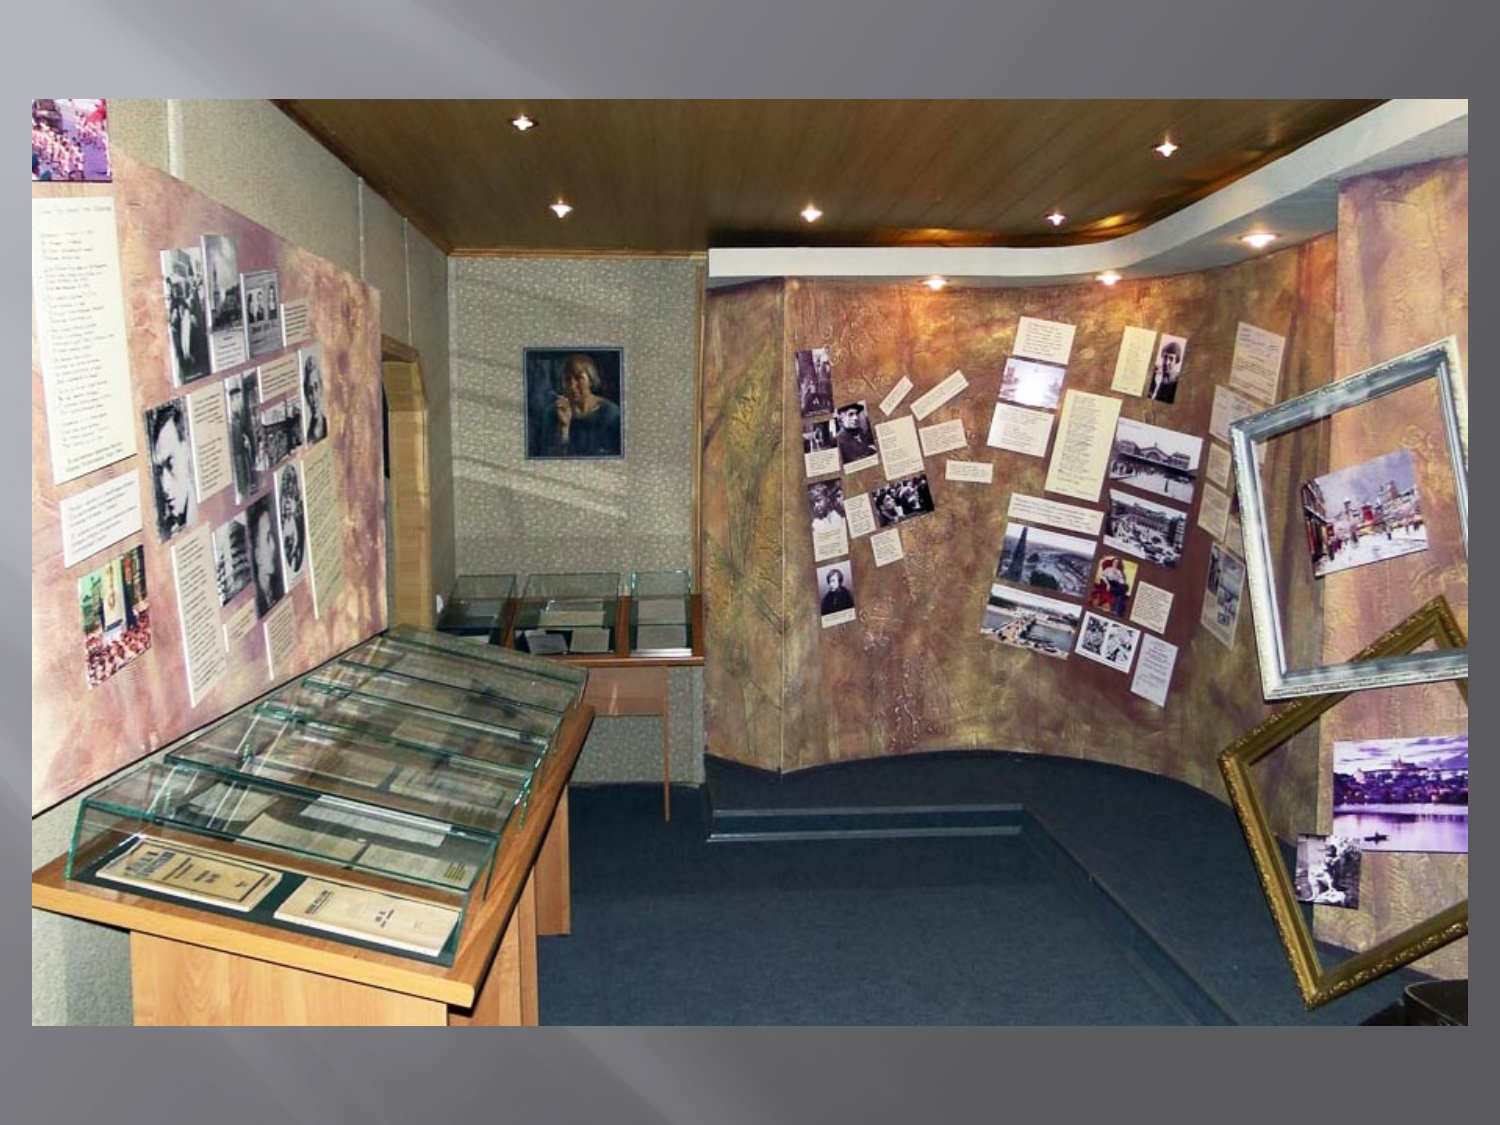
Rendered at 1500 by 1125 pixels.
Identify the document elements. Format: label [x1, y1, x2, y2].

picture [32, 98, 1468, 1026]
